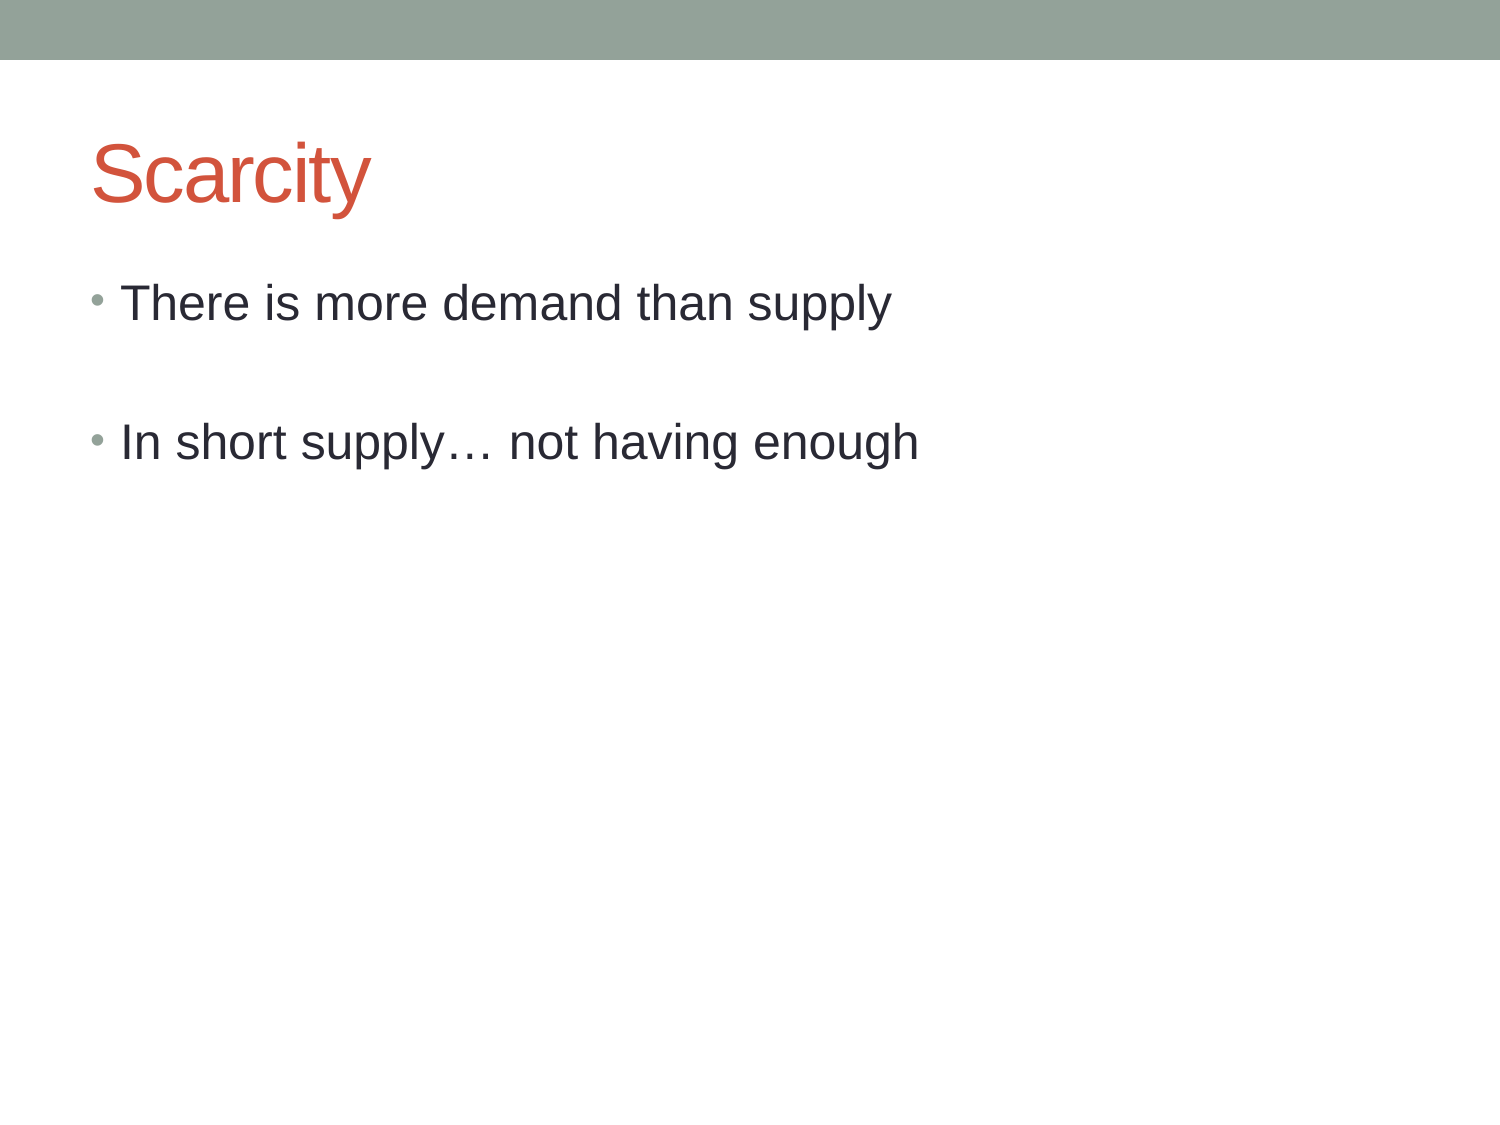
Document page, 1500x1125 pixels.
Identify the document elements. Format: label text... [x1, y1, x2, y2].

list There is more demand than supply In short supply… not having enough [75, 262, 1425, 1063]
title Scarcity [75, 87, 1425, 250]
